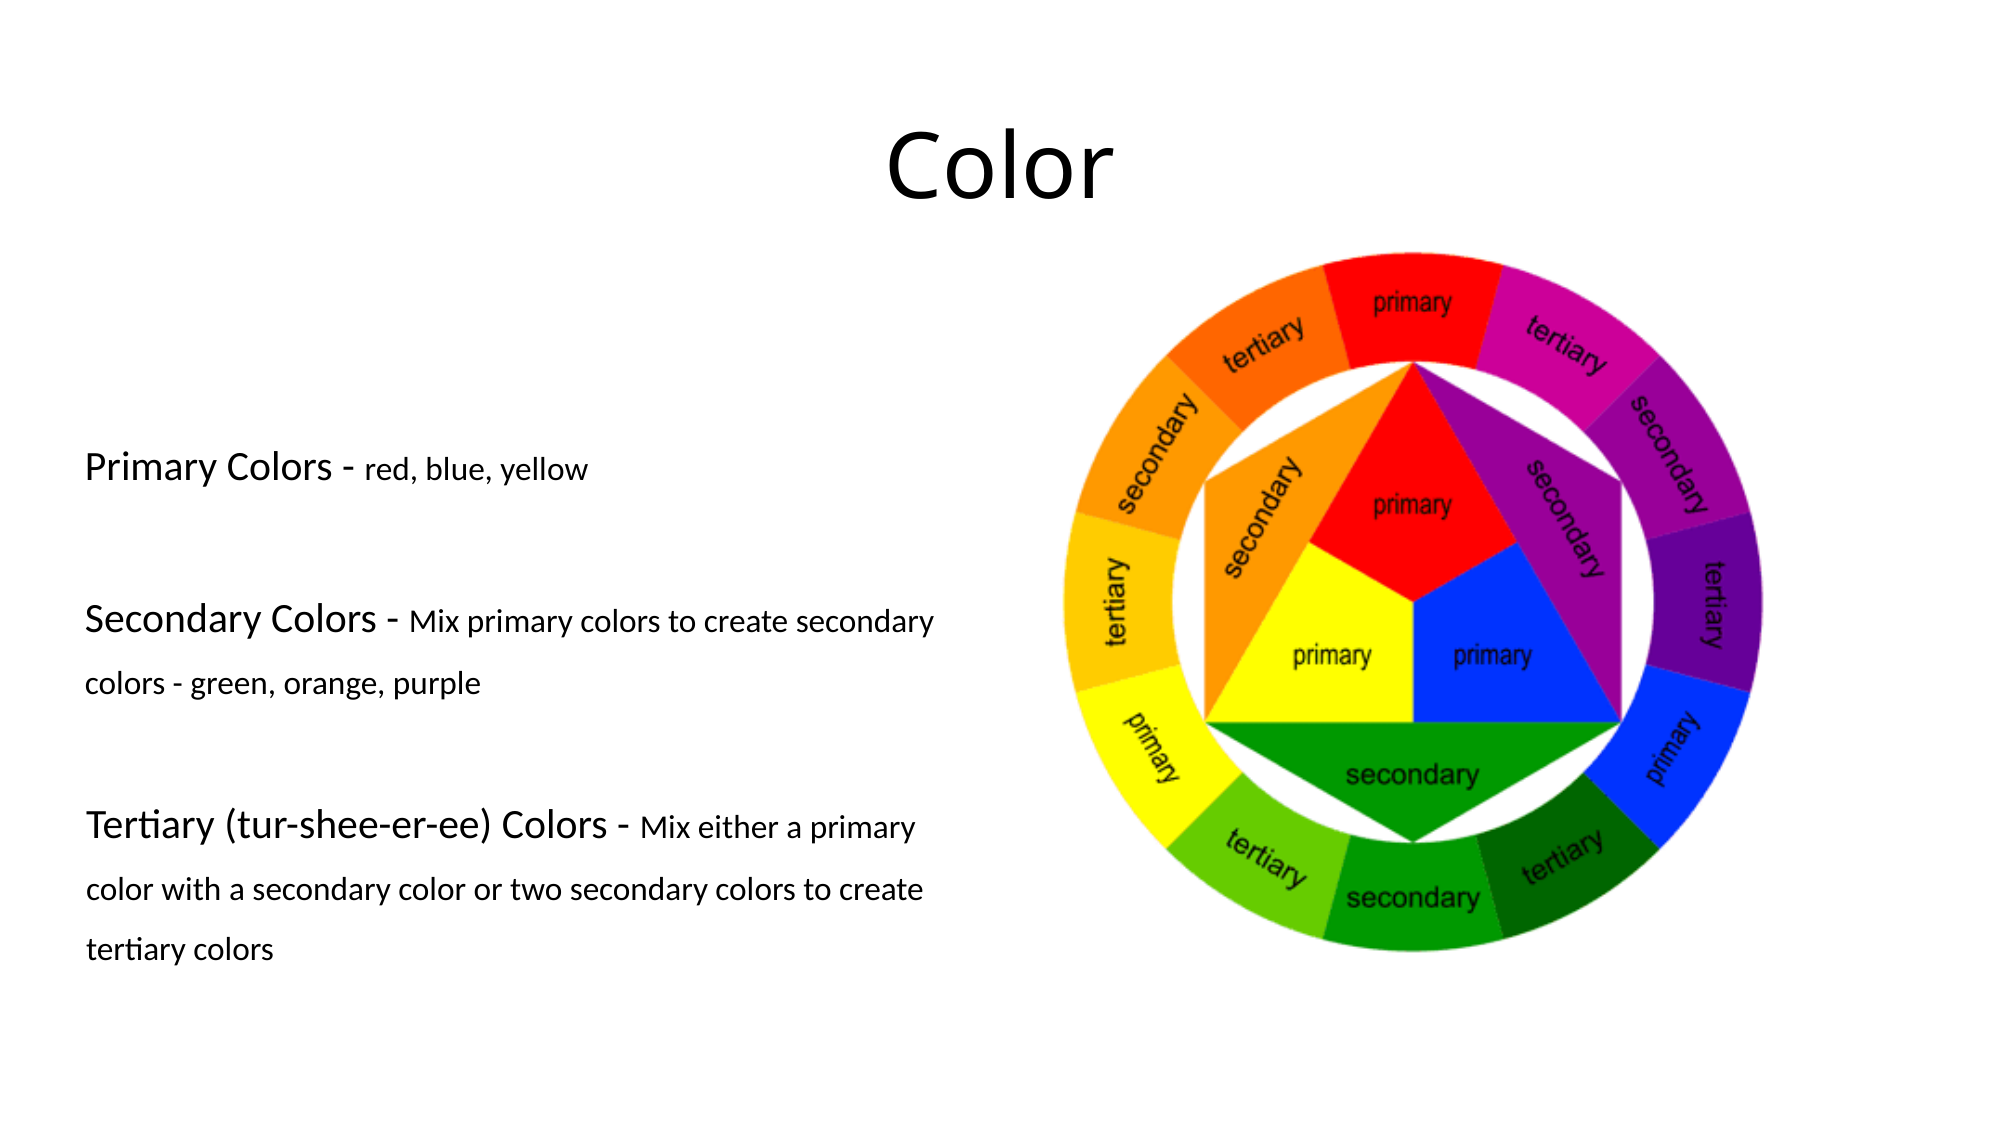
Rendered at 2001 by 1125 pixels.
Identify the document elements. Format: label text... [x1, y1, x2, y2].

title Color [137, 59, 1863, 278]
text_box Primary Colors - red, blue, yellow [70, 406, 1041, 597]
picture [1041, 247, 1784, 960]
text_box Secondary Colors - Mix primary colors to create secondary colors - green, orange, purple [70, 558, 1030, 809]
text_box Tertiary (tur-shee-er-ee) Colors - Mix either a primary color with a secondary color or two secondary colors to create tertiary colors [71, 764, 950, 1125]
